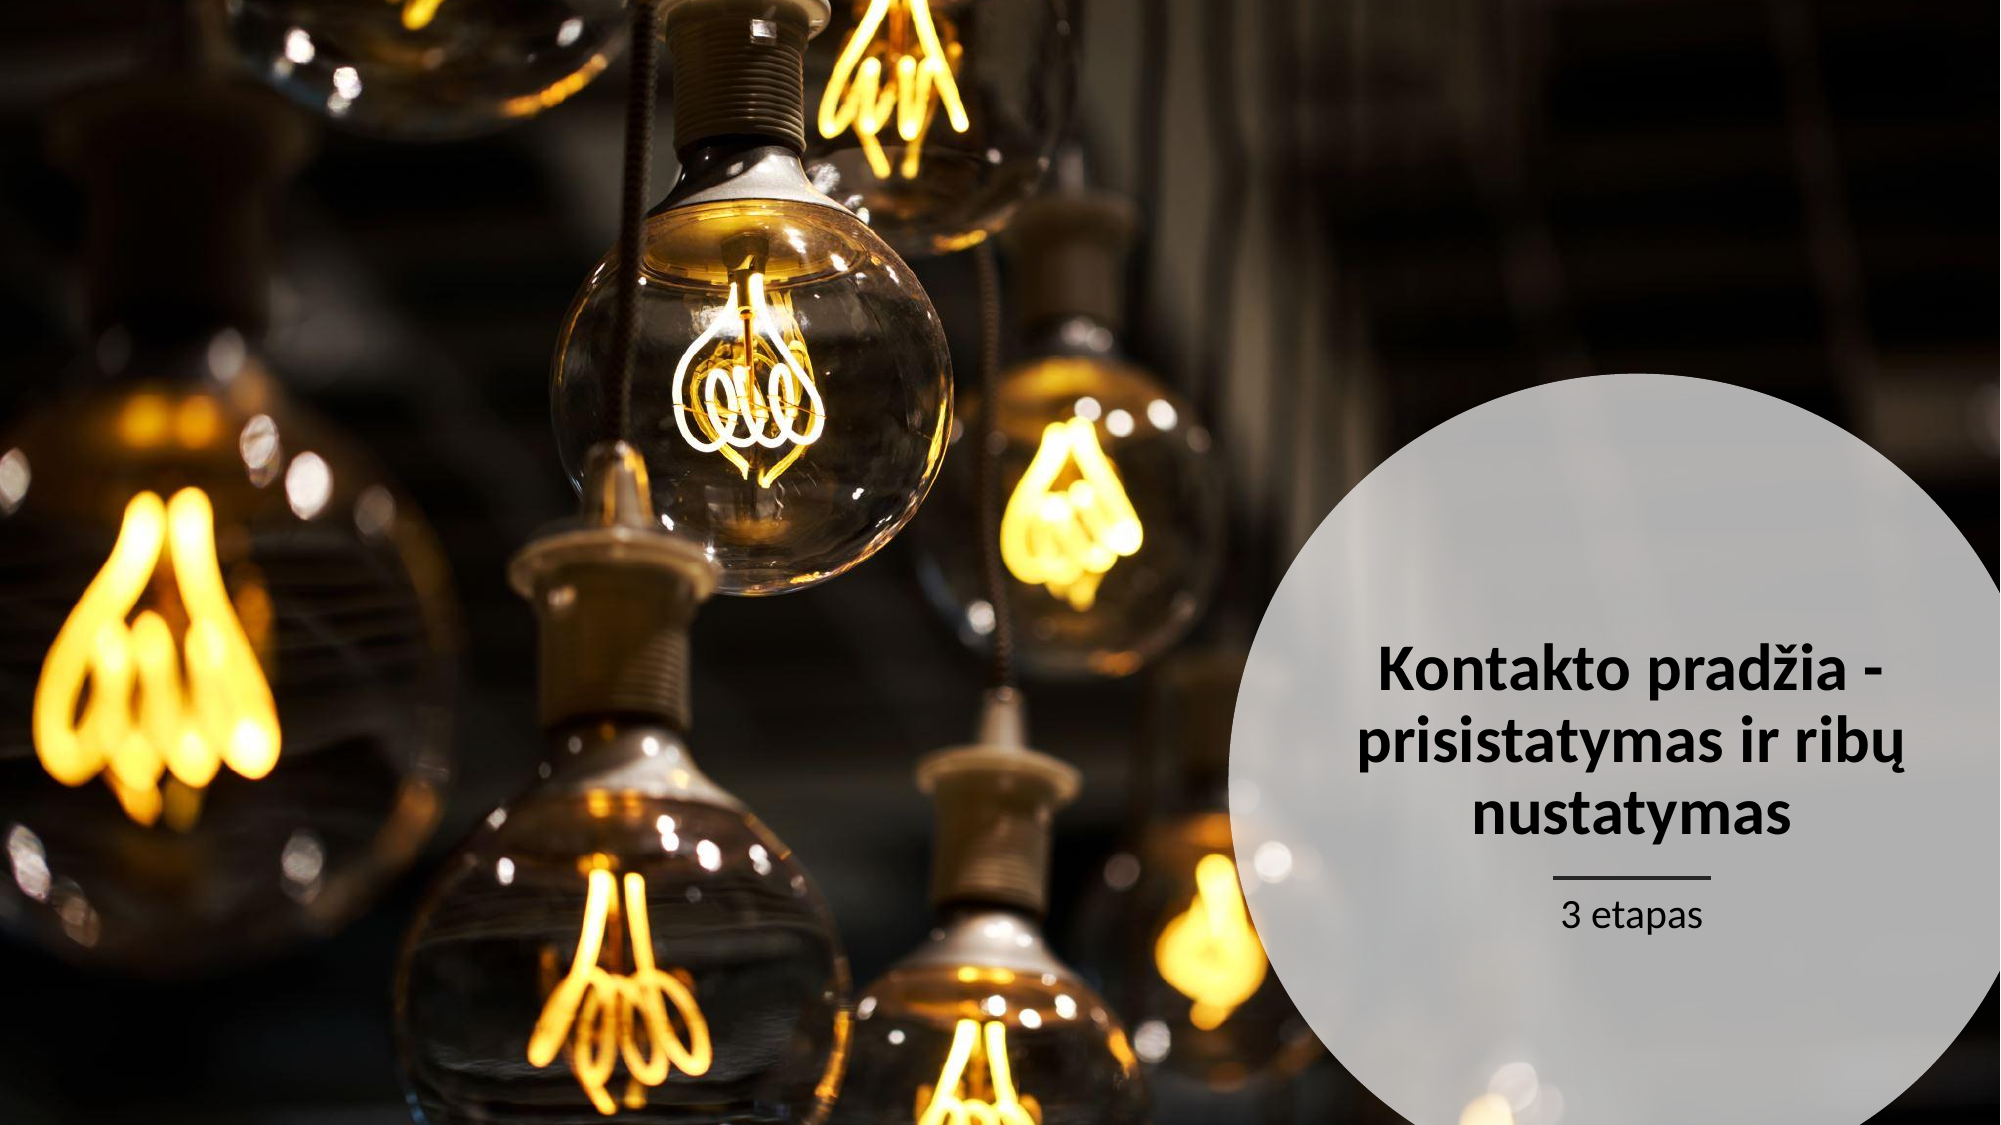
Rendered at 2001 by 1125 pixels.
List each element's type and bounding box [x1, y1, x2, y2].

list [0, 0, 2000, 1125]
